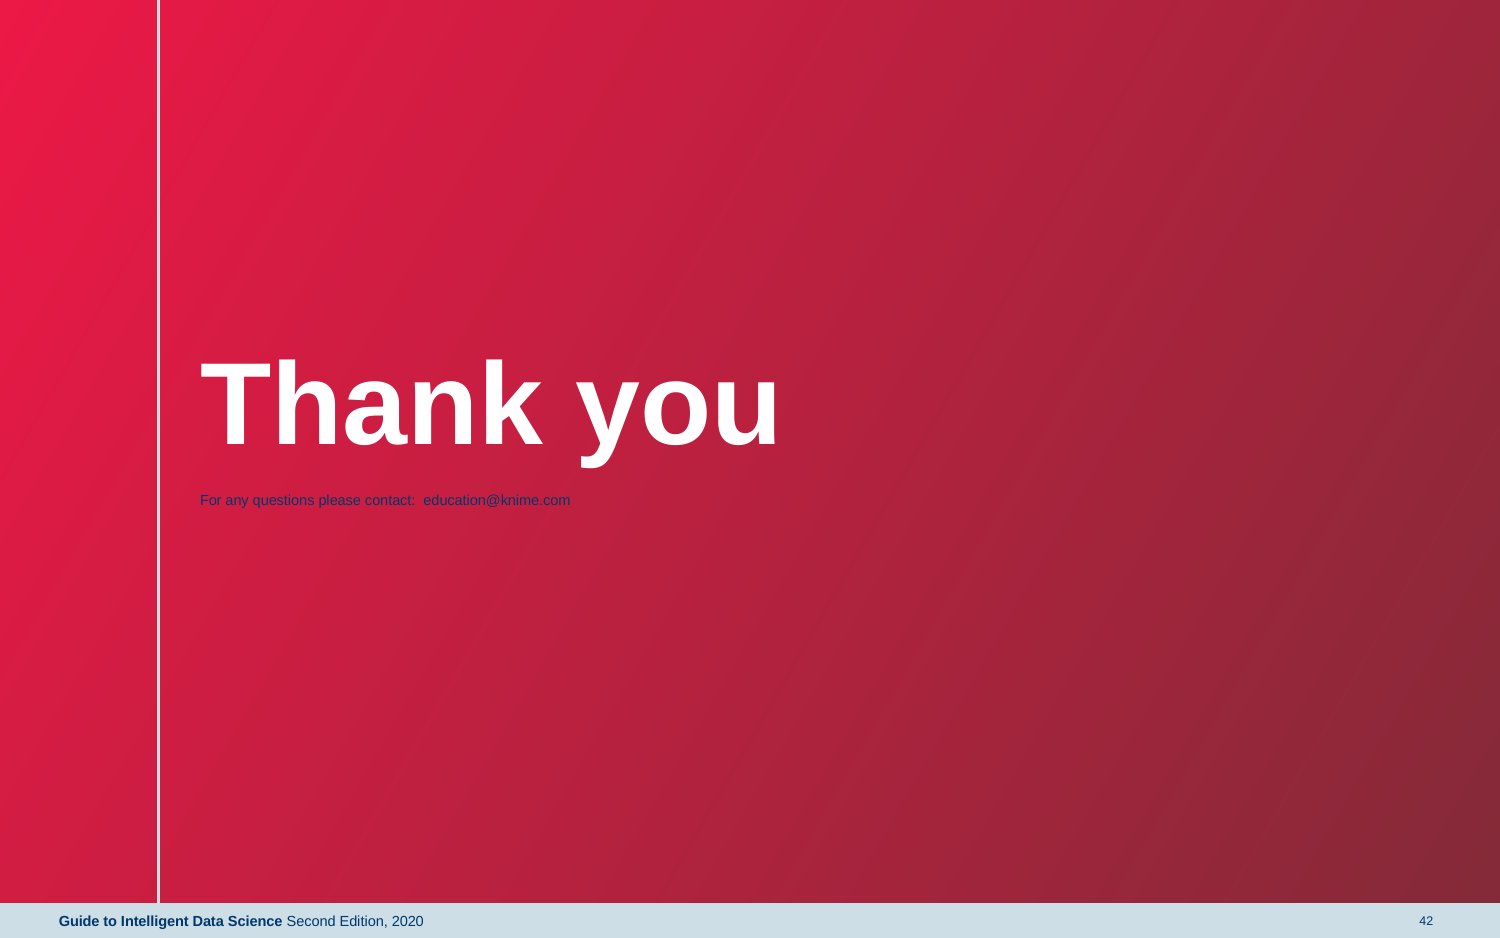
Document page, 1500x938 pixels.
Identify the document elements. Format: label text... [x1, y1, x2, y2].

footer For any questions please contact: education@knime.com [200, 480, 1402, 520]
title Thank you [200, 327, 1402, 469]
slide_number 42 [1411, 900, 1442, 938]
